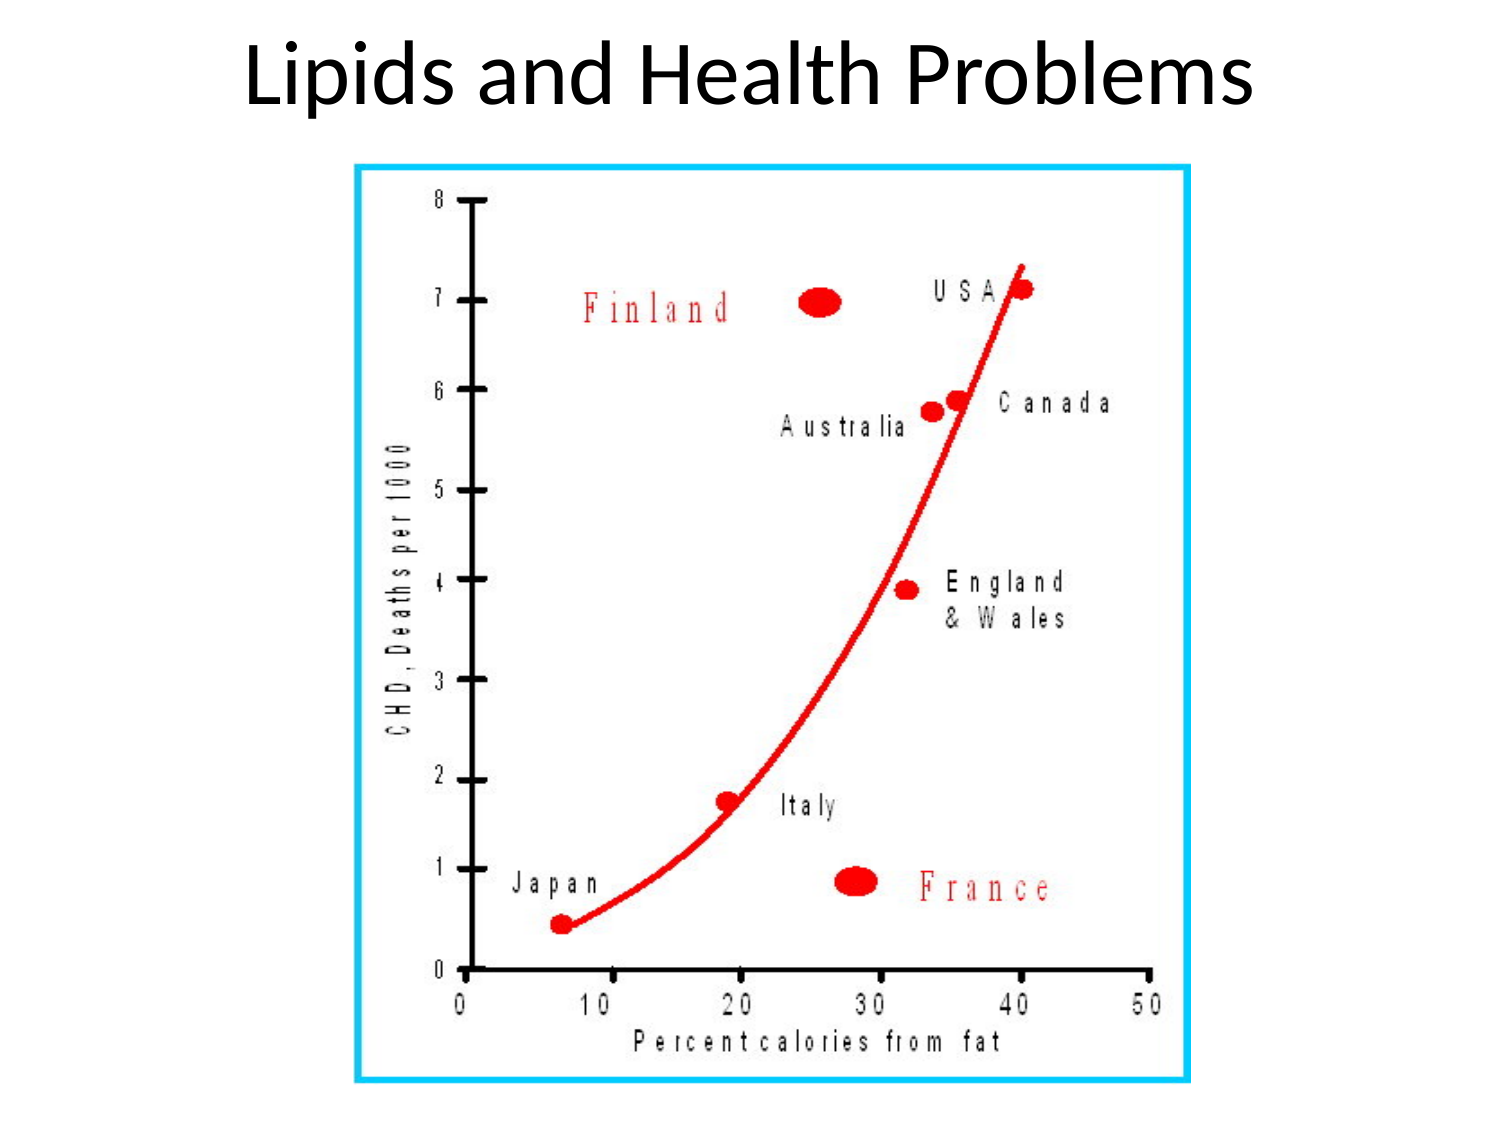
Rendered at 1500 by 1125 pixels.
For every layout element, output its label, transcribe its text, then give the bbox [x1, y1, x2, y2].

title Lipids and Health Problems [75, 0, 1425, 157]
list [0, 161, 1500, 1086]
